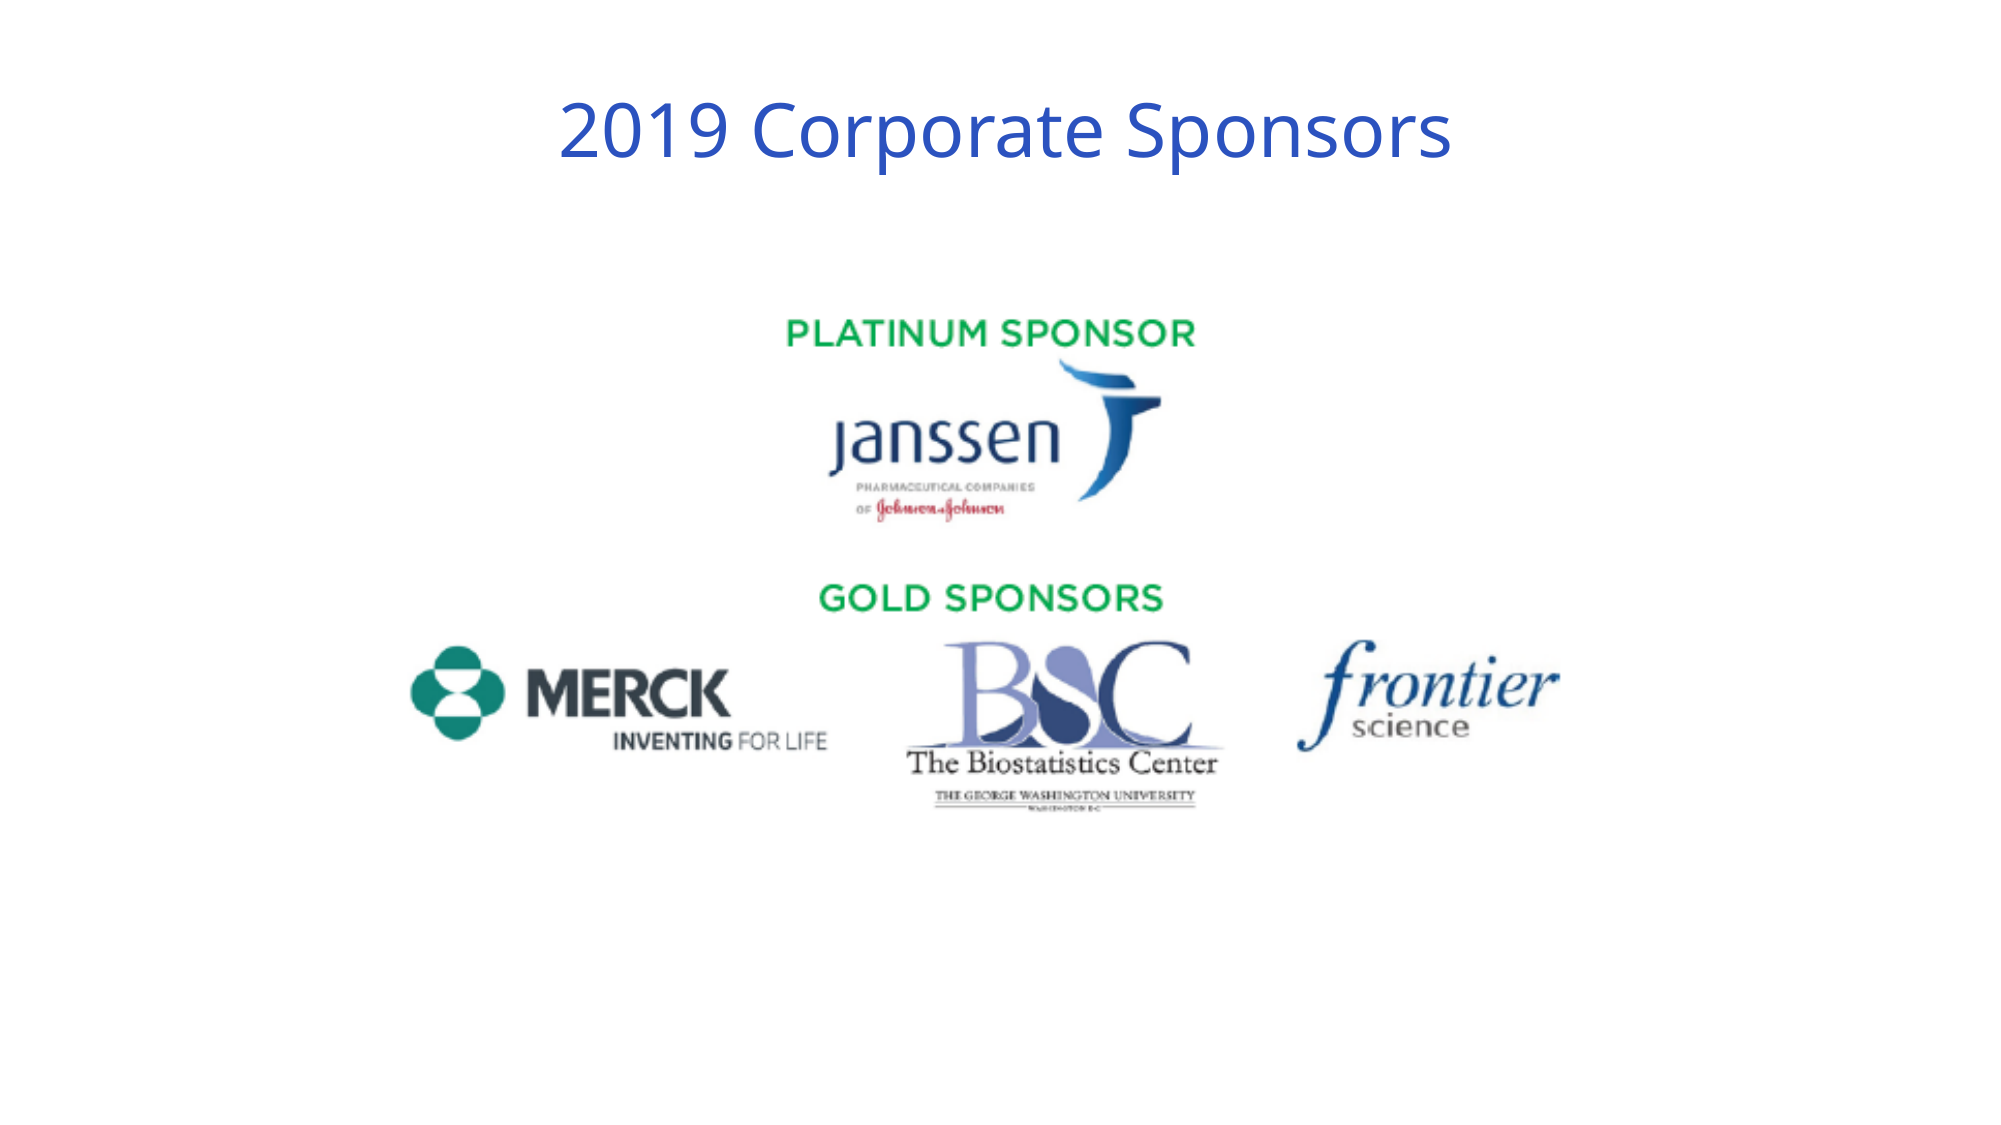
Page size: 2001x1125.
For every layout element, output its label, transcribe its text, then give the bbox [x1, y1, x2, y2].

text_box 2019 Corporate Sponsors [350, 74, 1663, 180]
picture [371, 281, 1629, 844]
